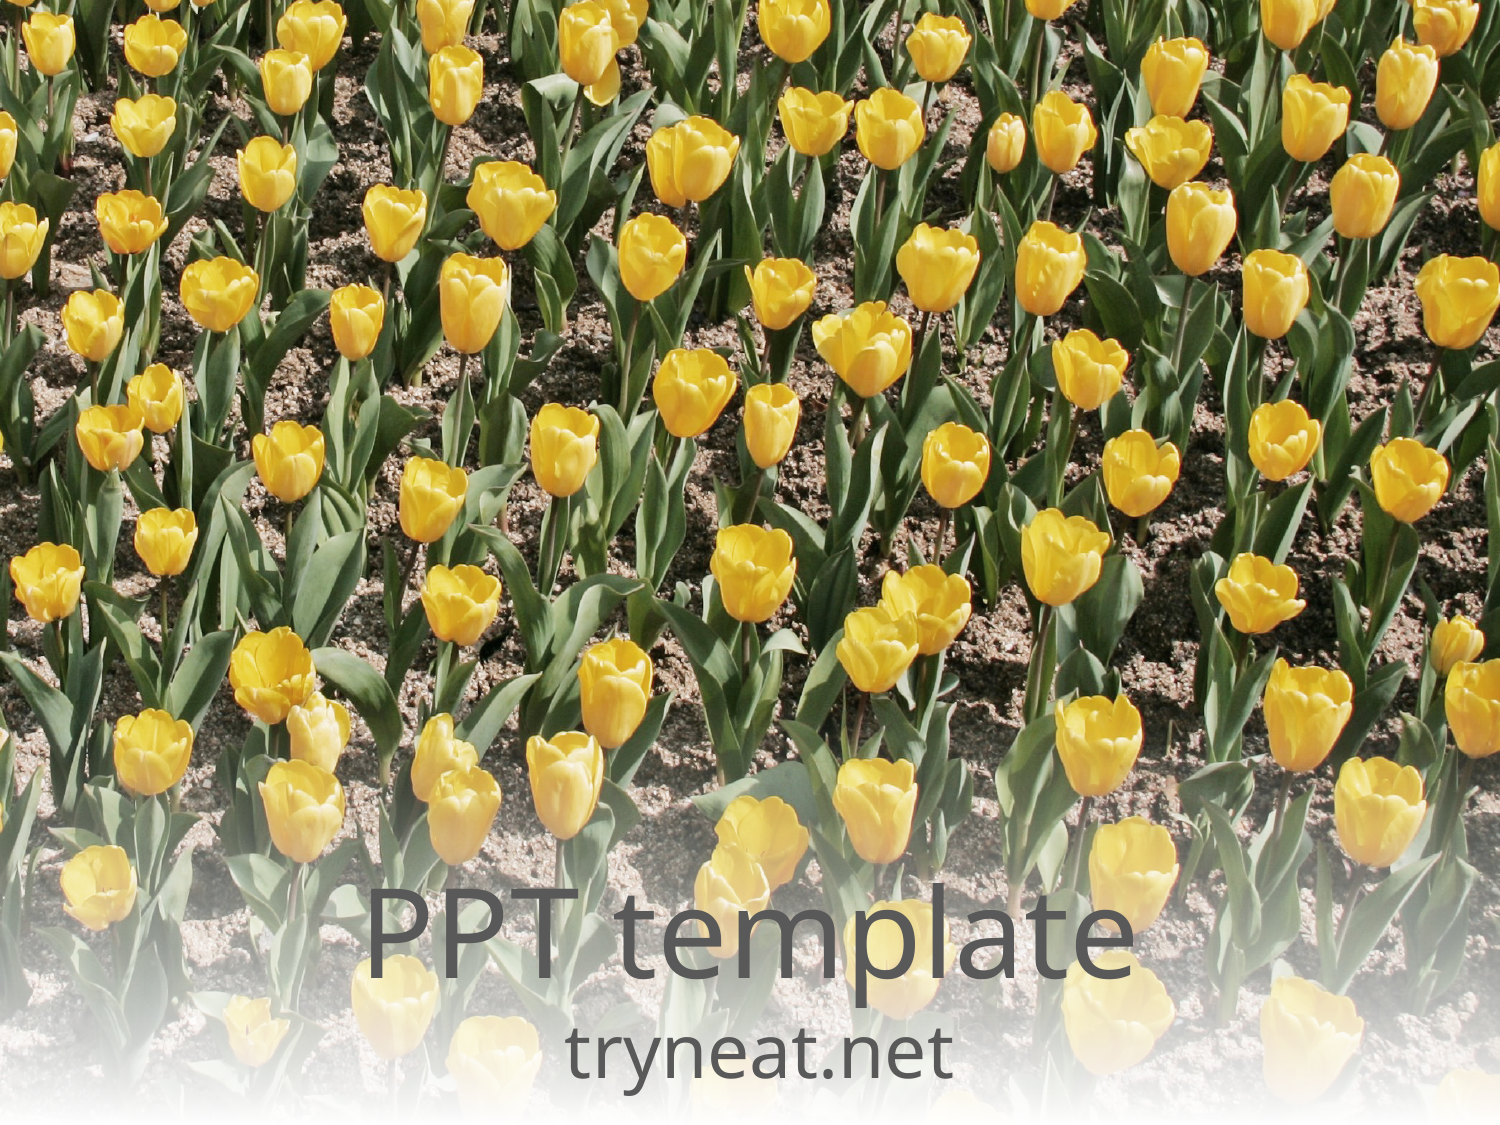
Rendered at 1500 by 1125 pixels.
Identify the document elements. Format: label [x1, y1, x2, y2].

text_box [0, 0, 1500, 1125]
